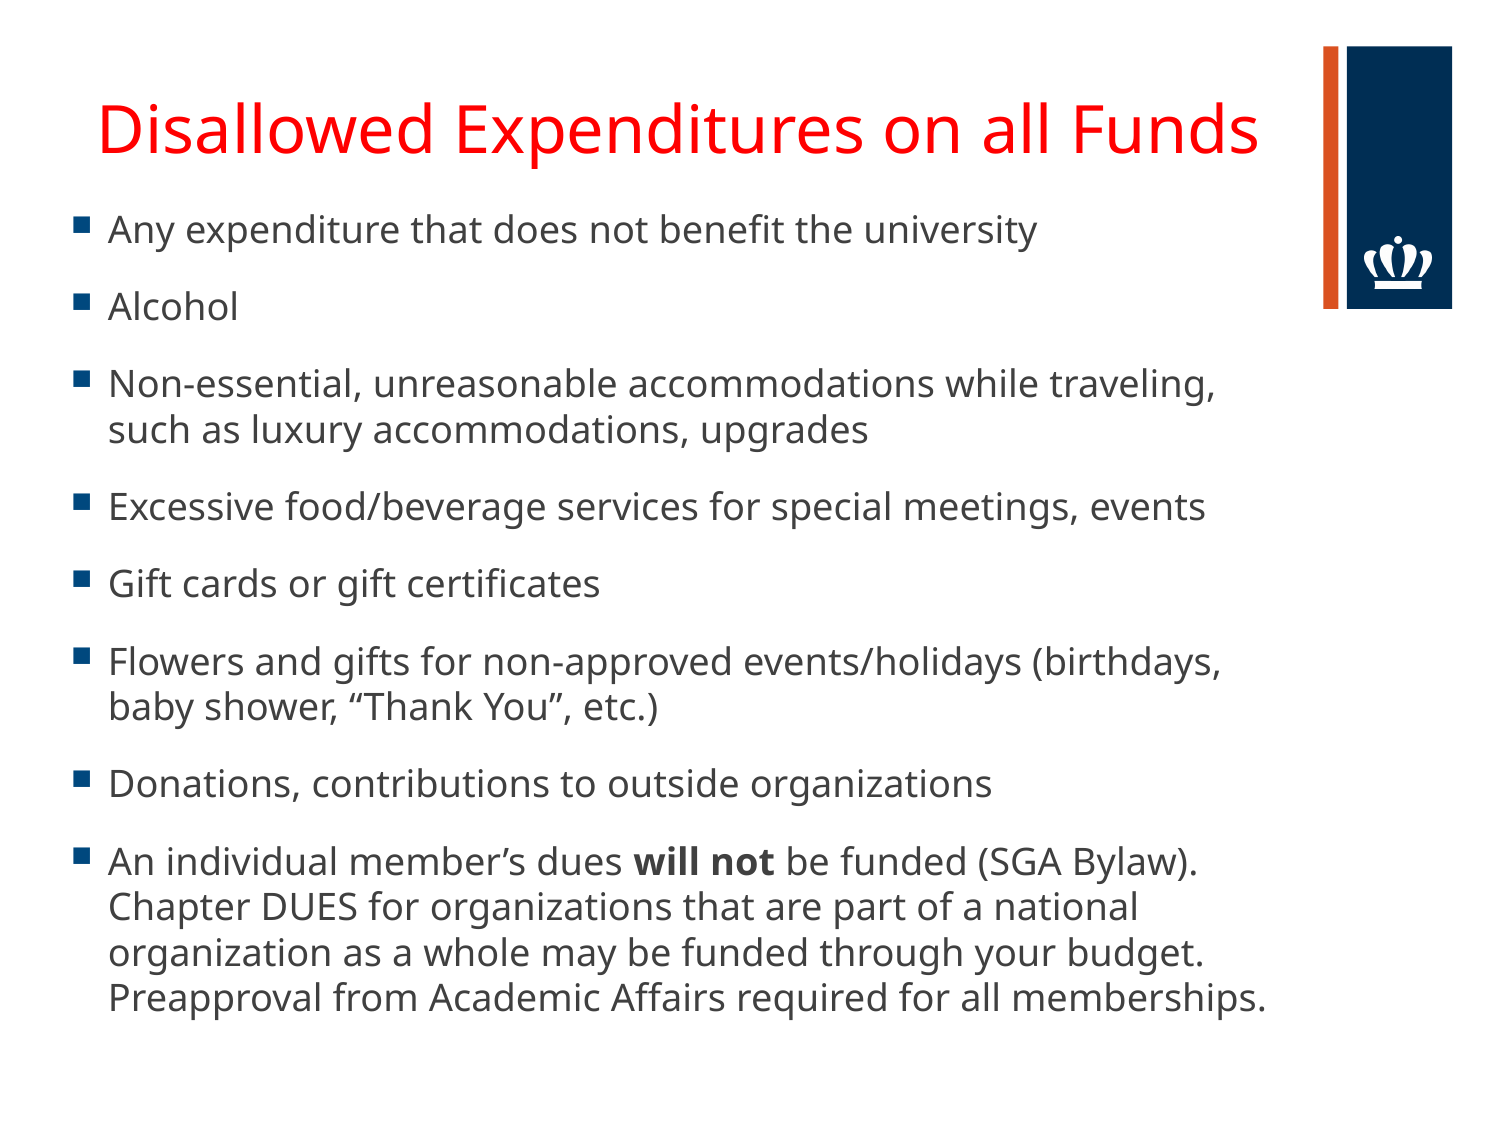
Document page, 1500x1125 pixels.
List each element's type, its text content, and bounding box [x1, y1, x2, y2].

picture [1364, 236, 1432, 289]
title Disallowed Expenditures on all Funds [81, 79, 1322, 263]
list Any expenditure that does not benefit the university Alcohol Non-essential, unreasonable accommodations while traveling, such as luxury accommodations, upgrades Excessive food/beverage services for special meetings, events Gift cards or gift certificates Flowers and gifts for non-approved events/holidays (birthdays, baby shower, “Thank You”, etc.) Donations, contributions to outside organizations An individual member’s dues will not be funded (SGA Bylaw). Chapter DUES for organizations that are part of a national organization as a whole may be funded through your budget. Preapproval from Academic Affairs required for all memberships. [56, 198, 1296, 1052]
